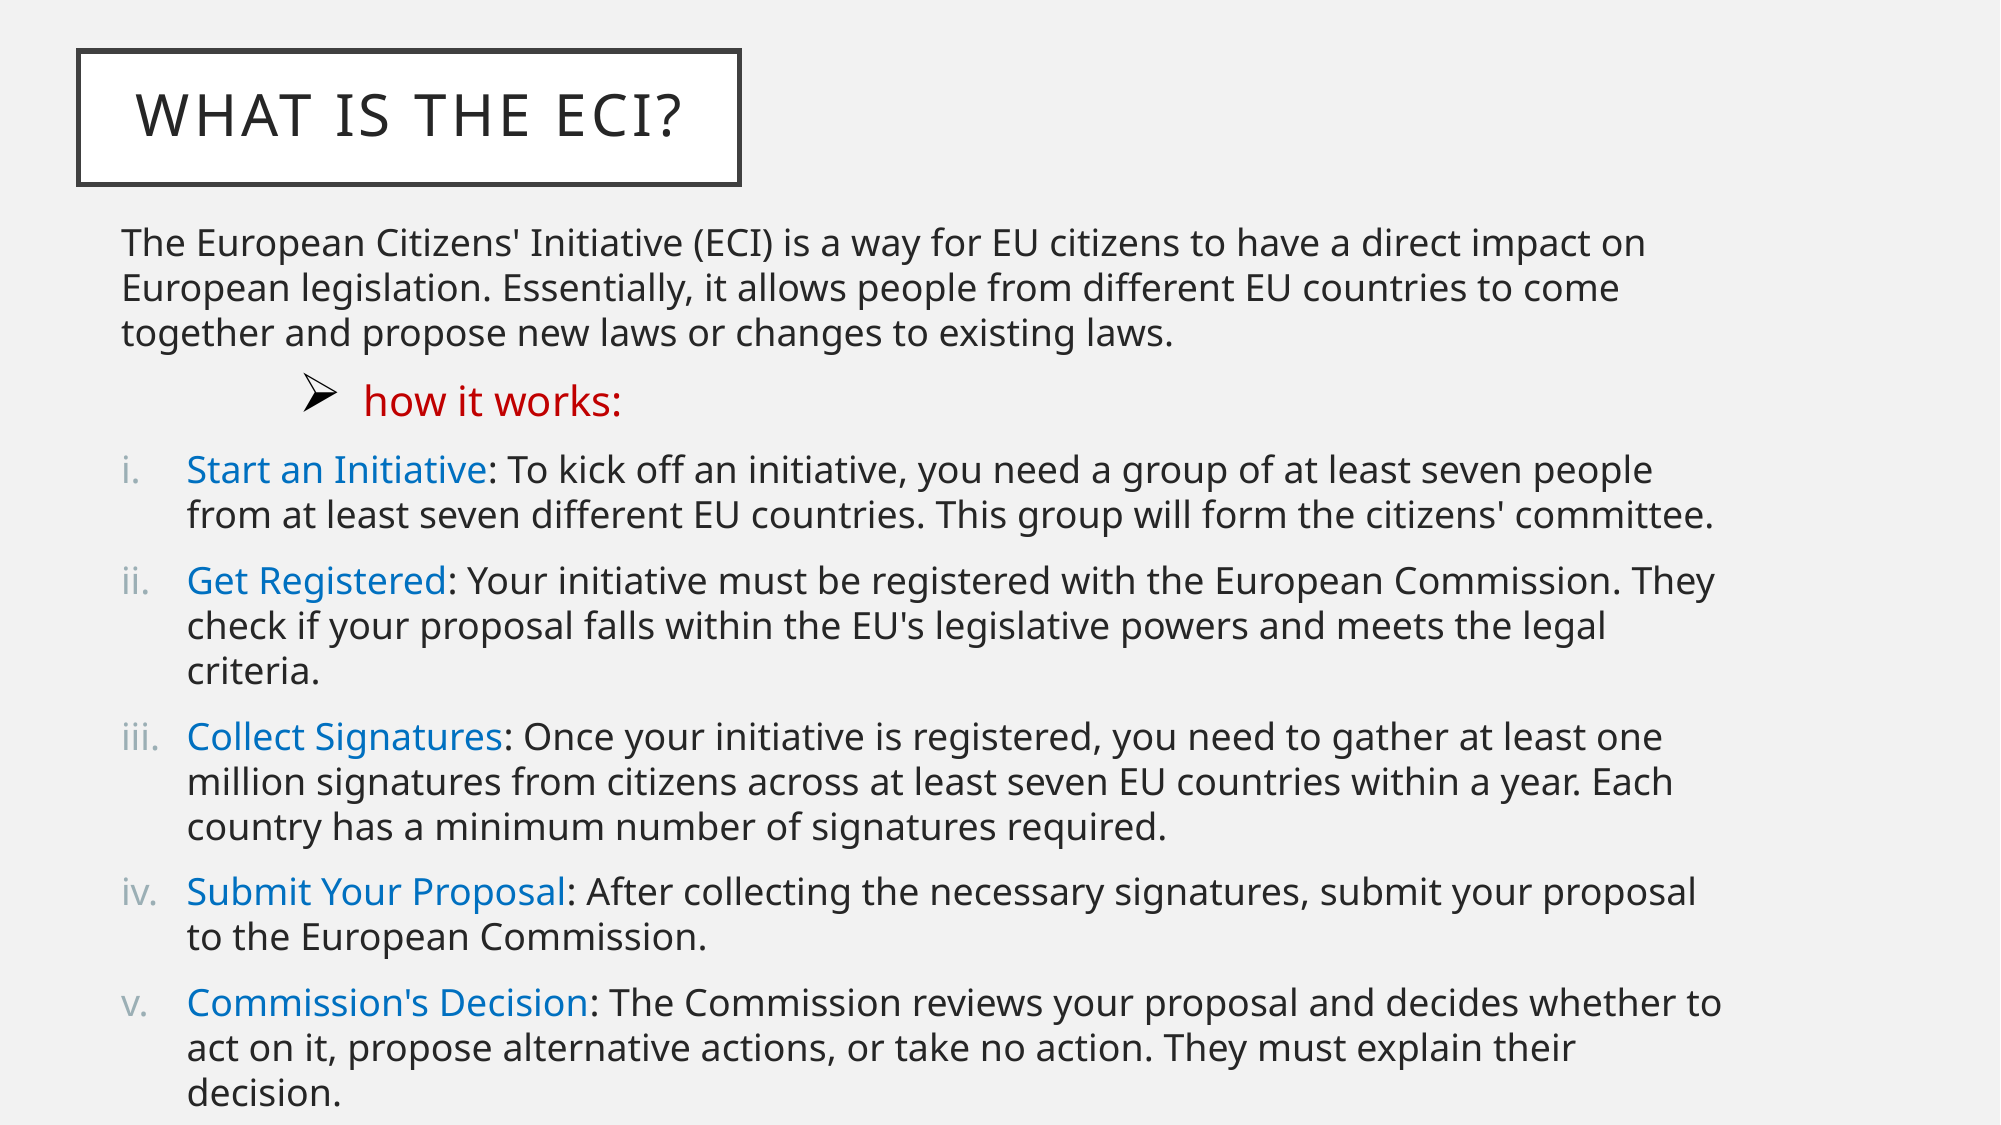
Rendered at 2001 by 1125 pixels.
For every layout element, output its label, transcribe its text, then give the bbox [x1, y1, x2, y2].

title what is the eci? [76, 48, 742, 187]
list The European Citizens' Initiative (ECI) is a way for EU citizens to have a direct impact on European legislation. Essentially, it allows people from different EU countries to come together and propose new laws or changes to existing laws. how it works: Start an Initiative: To kick off an initiative, you need a group of at least seven people from at least seven different EU countries. This group will form the citizens' committee. Get Registered: Your initiative must be registered with the European Commission. They check if your proposal falls within the EU's legislative powers and meets the legal criteria. Collect Signatures: Once your initiative is registered, you need to gather at least one million signatures from citizens across at least seven EU countries within a year. Each country has a minimum number of signatures required. Submit Your Proposal: After collecting the necessary signatures, submit your proposal to the European Commission. Commission's Decision: The Commission reviews your proposal and decides whether to act on it, propose alternative actions, or take no action. They must explain their decision. [106, 211, 1752, 859]
